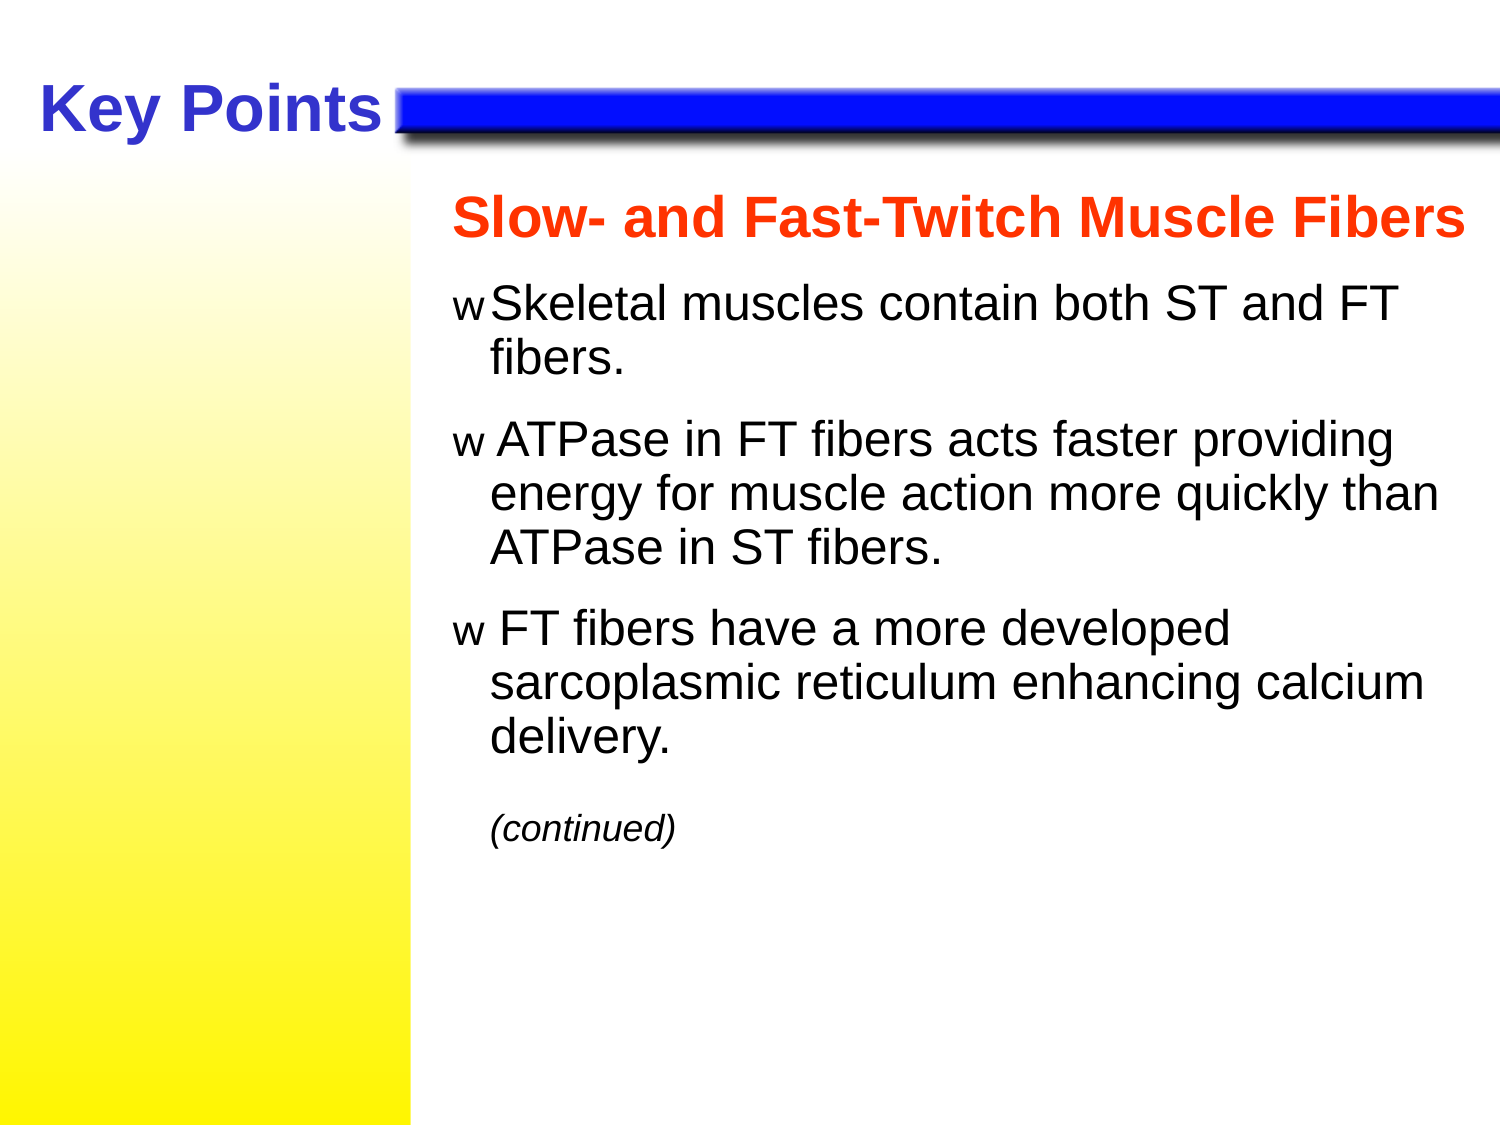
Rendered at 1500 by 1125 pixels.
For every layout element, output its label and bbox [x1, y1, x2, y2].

picture [0, 0, 1500, 1125]
text_box [437, 594, 1463, 860]
